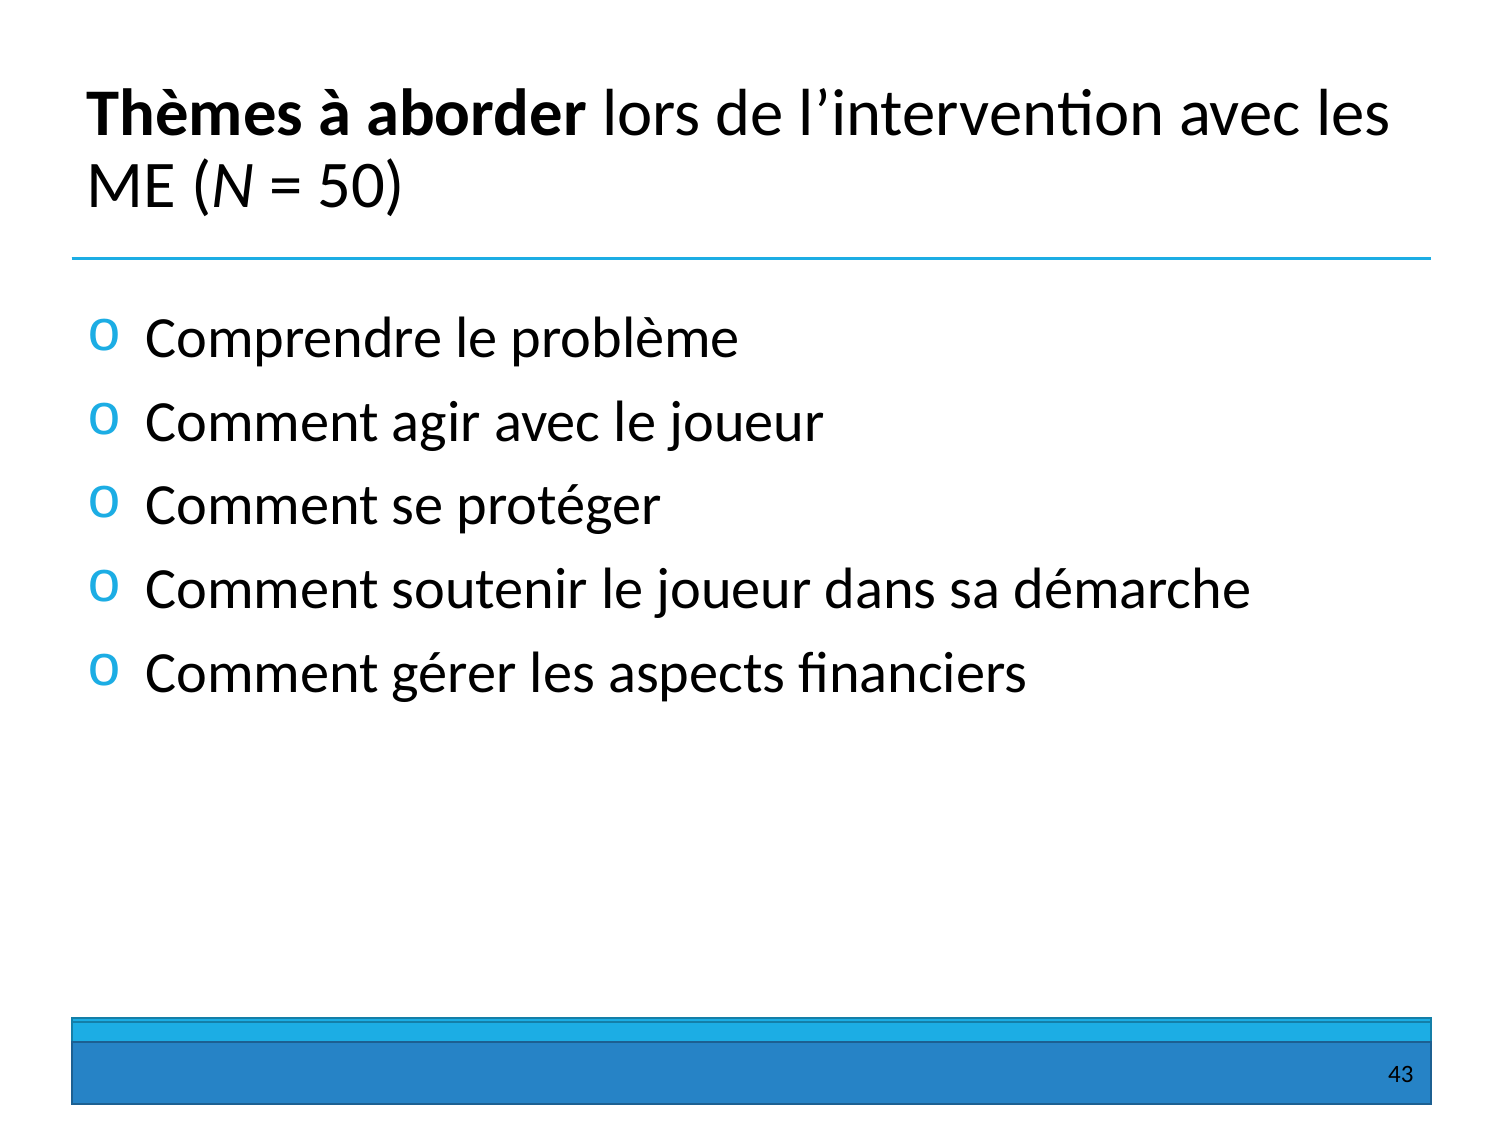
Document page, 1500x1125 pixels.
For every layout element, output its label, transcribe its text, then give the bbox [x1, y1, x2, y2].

list Comprendre le problème Comment agir avec le joueur Comment se protéger Comment soutenir le joueur dans sa démarche Comment gérer les aspects financiers [71, 299, 1432, 1014]
slide_number 43 [1091, 1042, 1429, 1103]
title Thèmes à aborder lors de l’intervention avec les ME (N = 50) [71, 40, 1432, 259]
